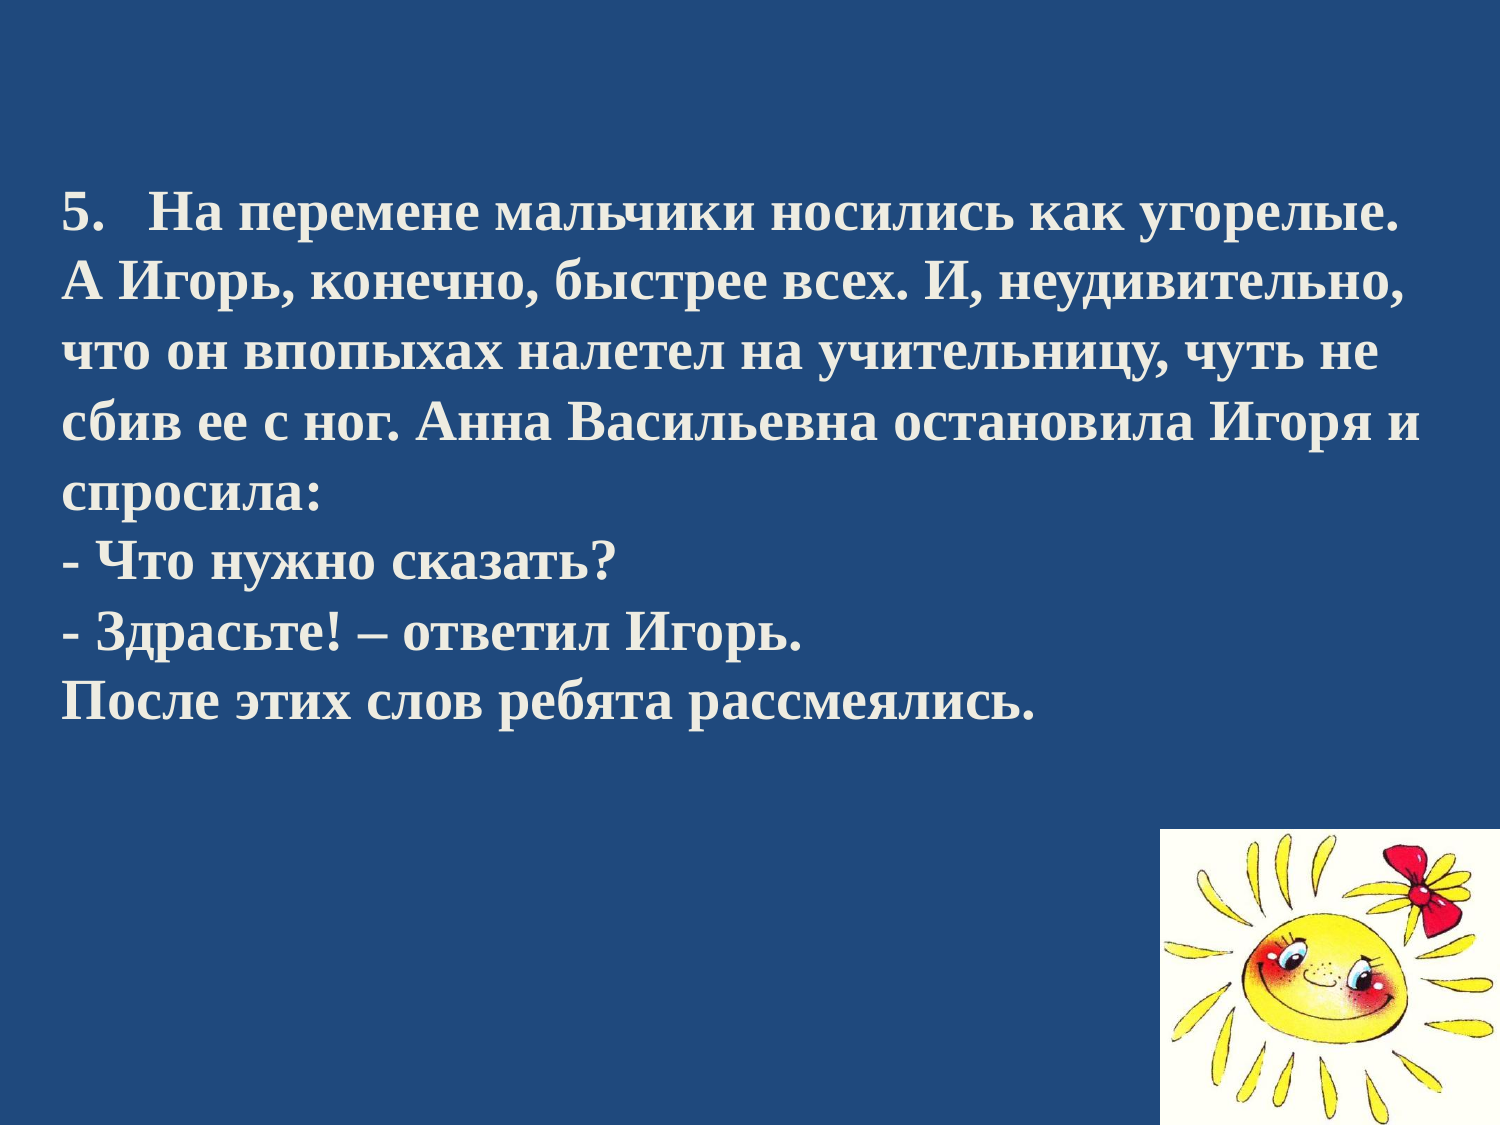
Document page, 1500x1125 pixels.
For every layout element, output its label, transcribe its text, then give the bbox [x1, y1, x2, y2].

title 5. На перемене мальчики носились как угорелые. А Игорь, конечно, быстрее всех. И, неудивительно, что он впопыхах налетел на учительницу, чуть не сбив ее с ног. Анна Васильевна остановила Игоря и спросила: - Что нужно сказать? - Здрасьте! – ответил Игорь. После этих слов ребята рассмеялись. [46, 44, 1454, 1079]
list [1159, 828, 1500, 1125]
